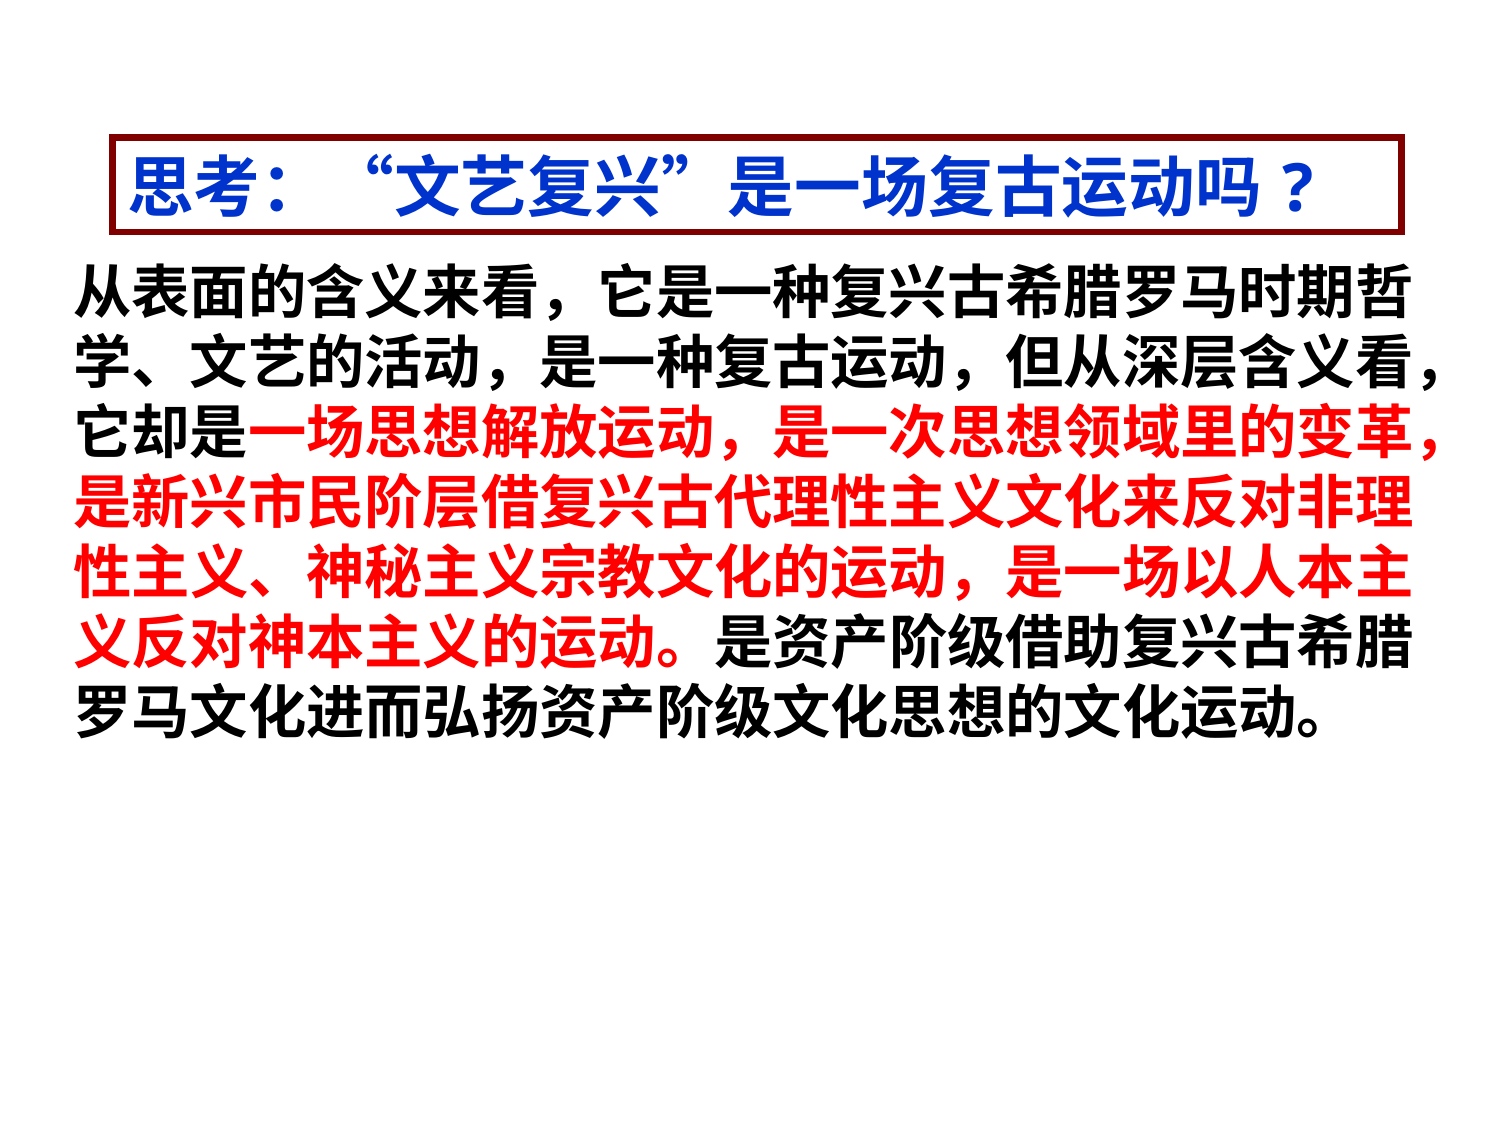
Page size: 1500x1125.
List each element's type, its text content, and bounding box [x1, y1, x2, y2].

text_box 从表面的含义来看，它是一种复兴古希腊罗马时期哲学、文艺的活动，是一种复古运动，但从深层含义看，它却是一场思想解放运动，是一次思想领域里的变革，是新兴市民阶层借复兴古代理性主义文化来反对非理性主义、神秘主义宗教文化的运动，是一场以人本主义反对神本主义的运动。是资产阶级借助复兴古希腊罗马文化进而弘扬资产阶级文化思想的文化运动。 [58, 247, 1434, 753]
text_box 思考：“文艺复兴”是一场复古运动吗? [112, 137, 1402, 233]
